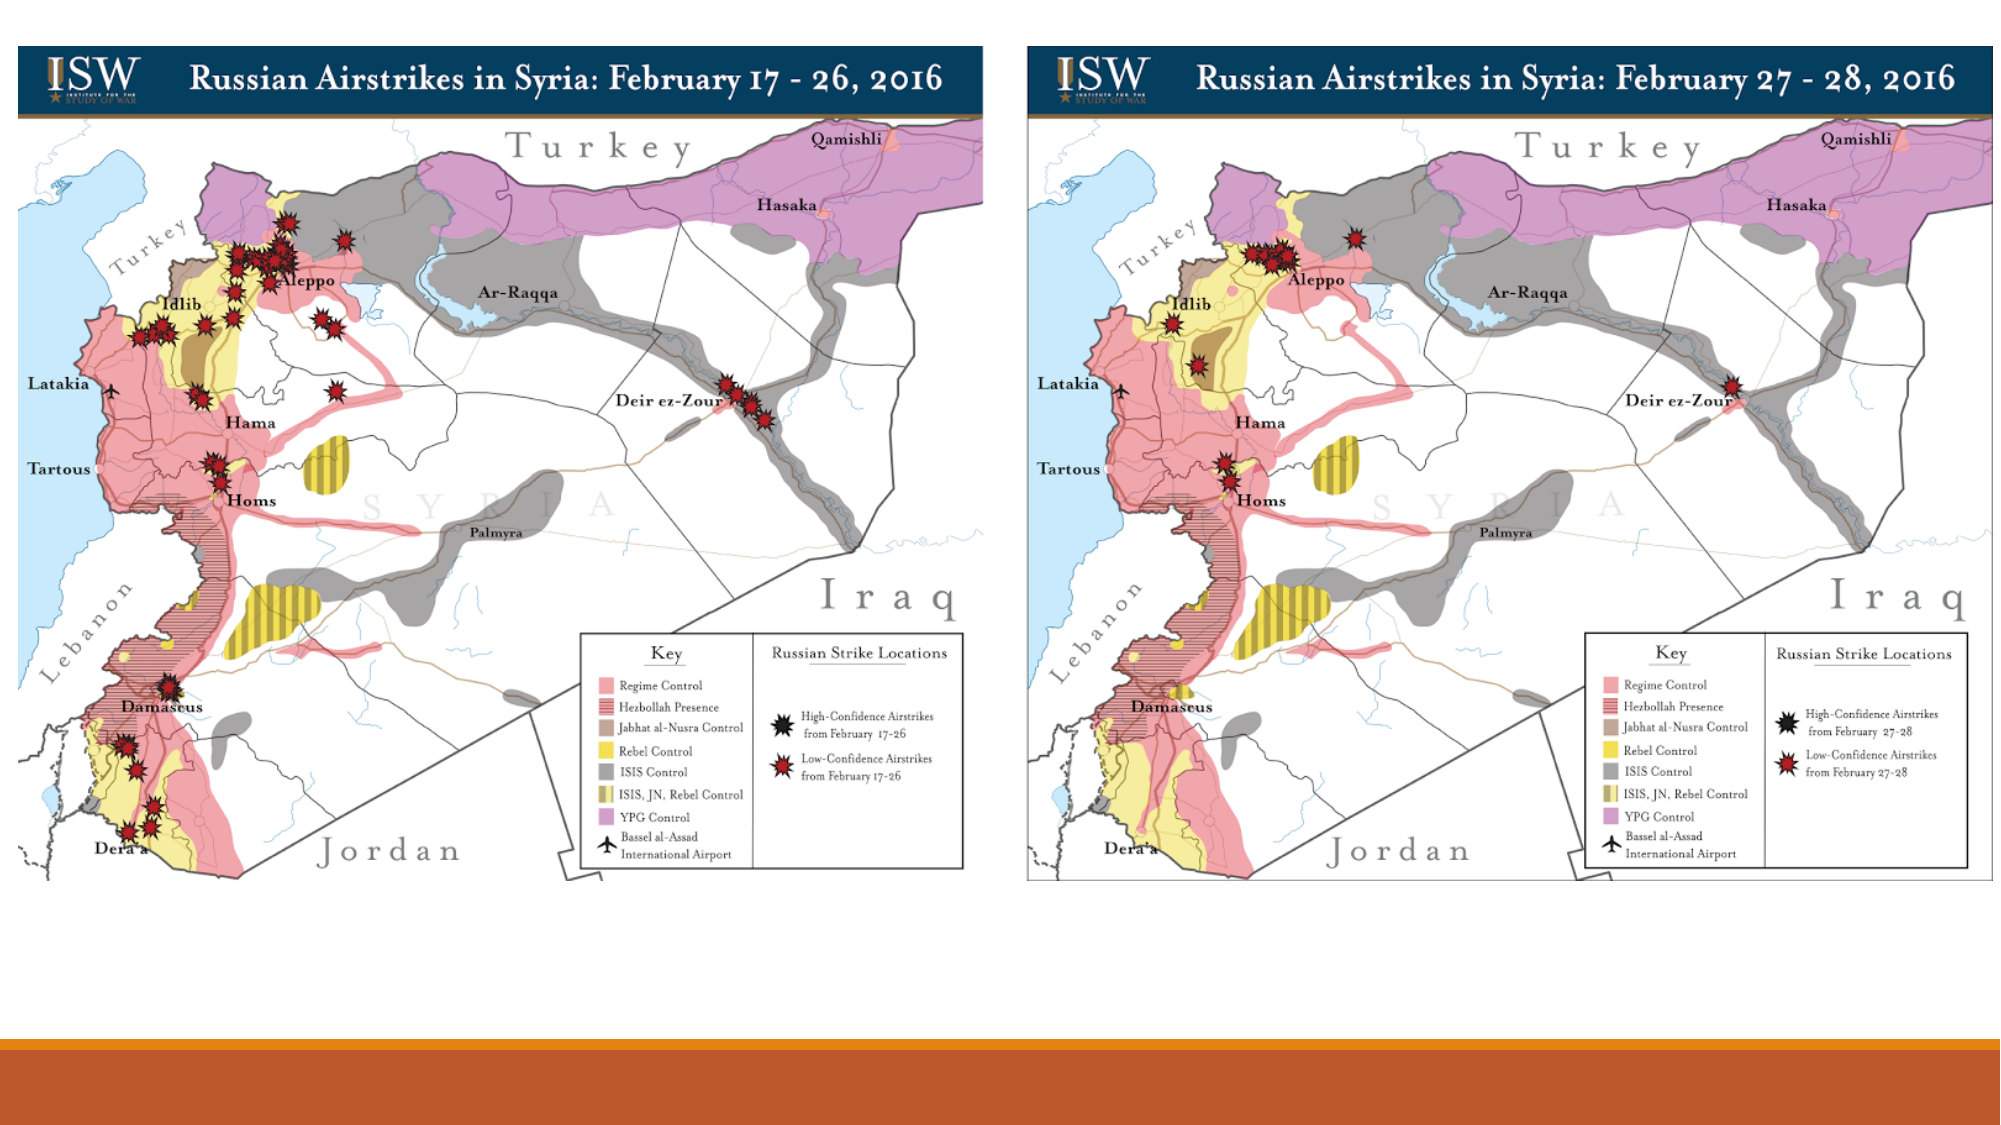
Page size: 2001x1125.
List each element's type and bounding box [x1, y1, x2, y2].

picture [17, 45, 1994, 881]
